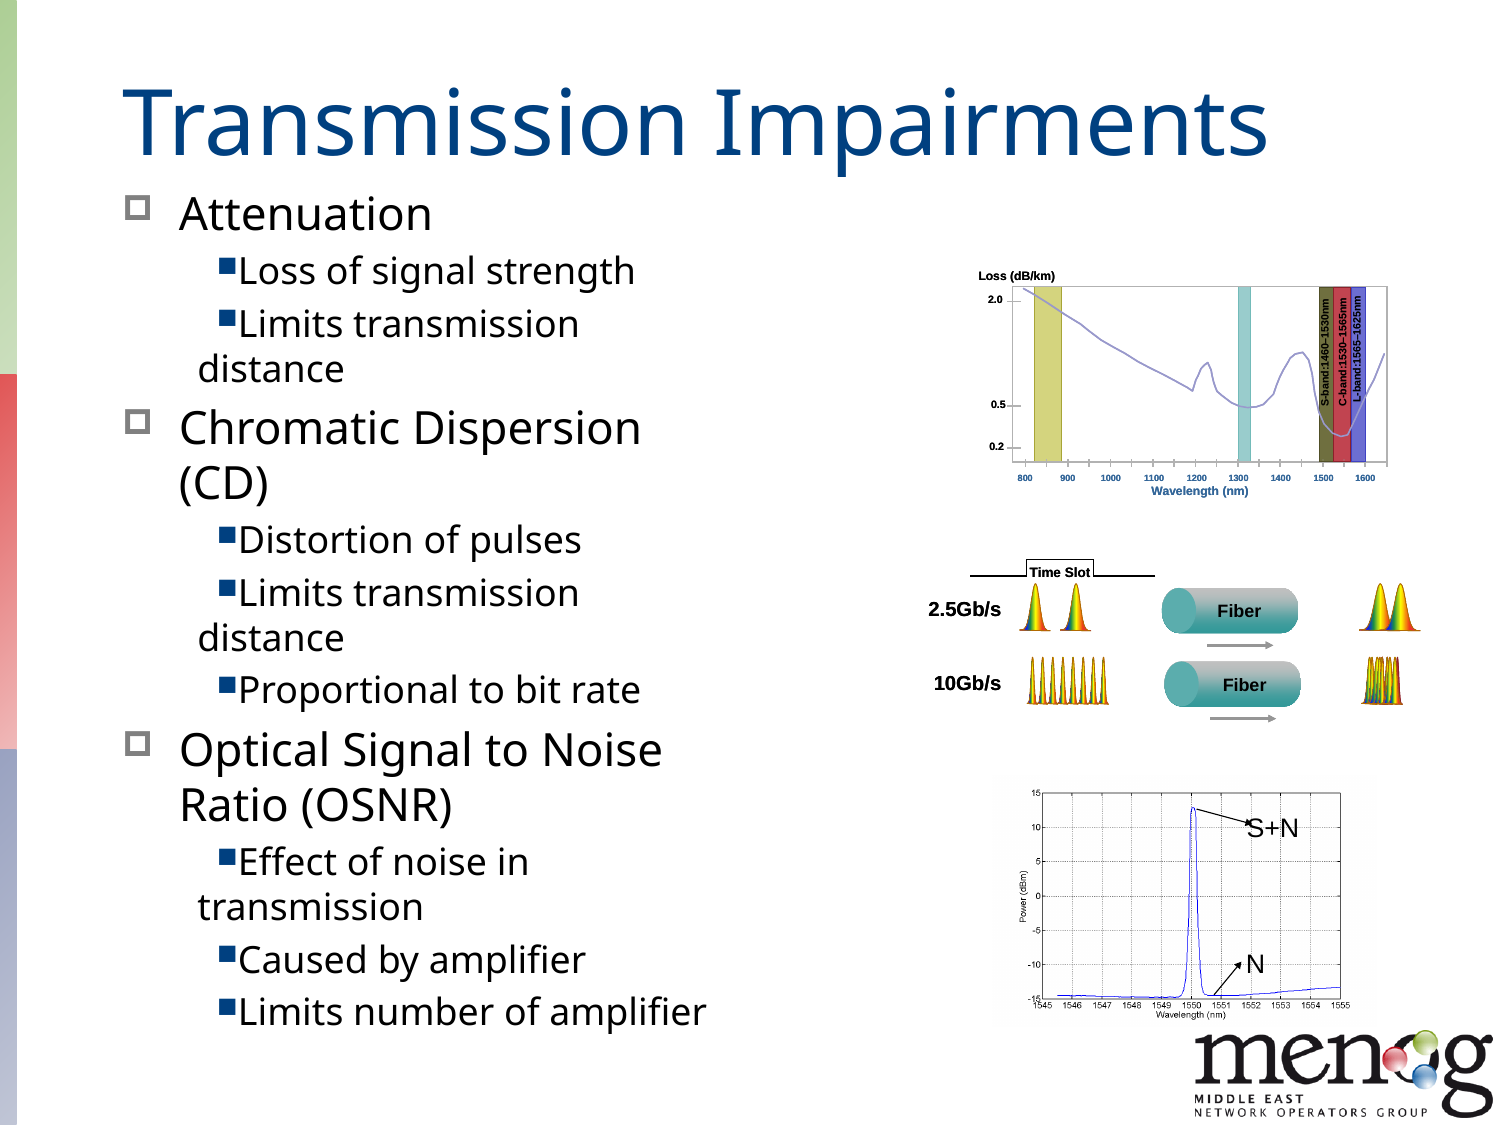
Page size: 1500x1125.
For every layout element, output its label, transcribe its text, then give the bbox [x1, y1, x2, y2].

picture [919, 558, 1423, 726]
list Attenuation Loss of signal strength Limits transmission distance Chromatic Dispersion (CD) Distortion of pulses Limits transmission distance Proportional to bit rate Optical Signal to Noise Ratio (OSNR) Effect of noise in transmission Caused by amplifier Limits number of amplifier [107, 177, 747, 764]
title Transmission Impairments [107, 50, 1444, 188]
picture [973, 263, 1389, 502]
picture [992, 774, 1500, 1125]
